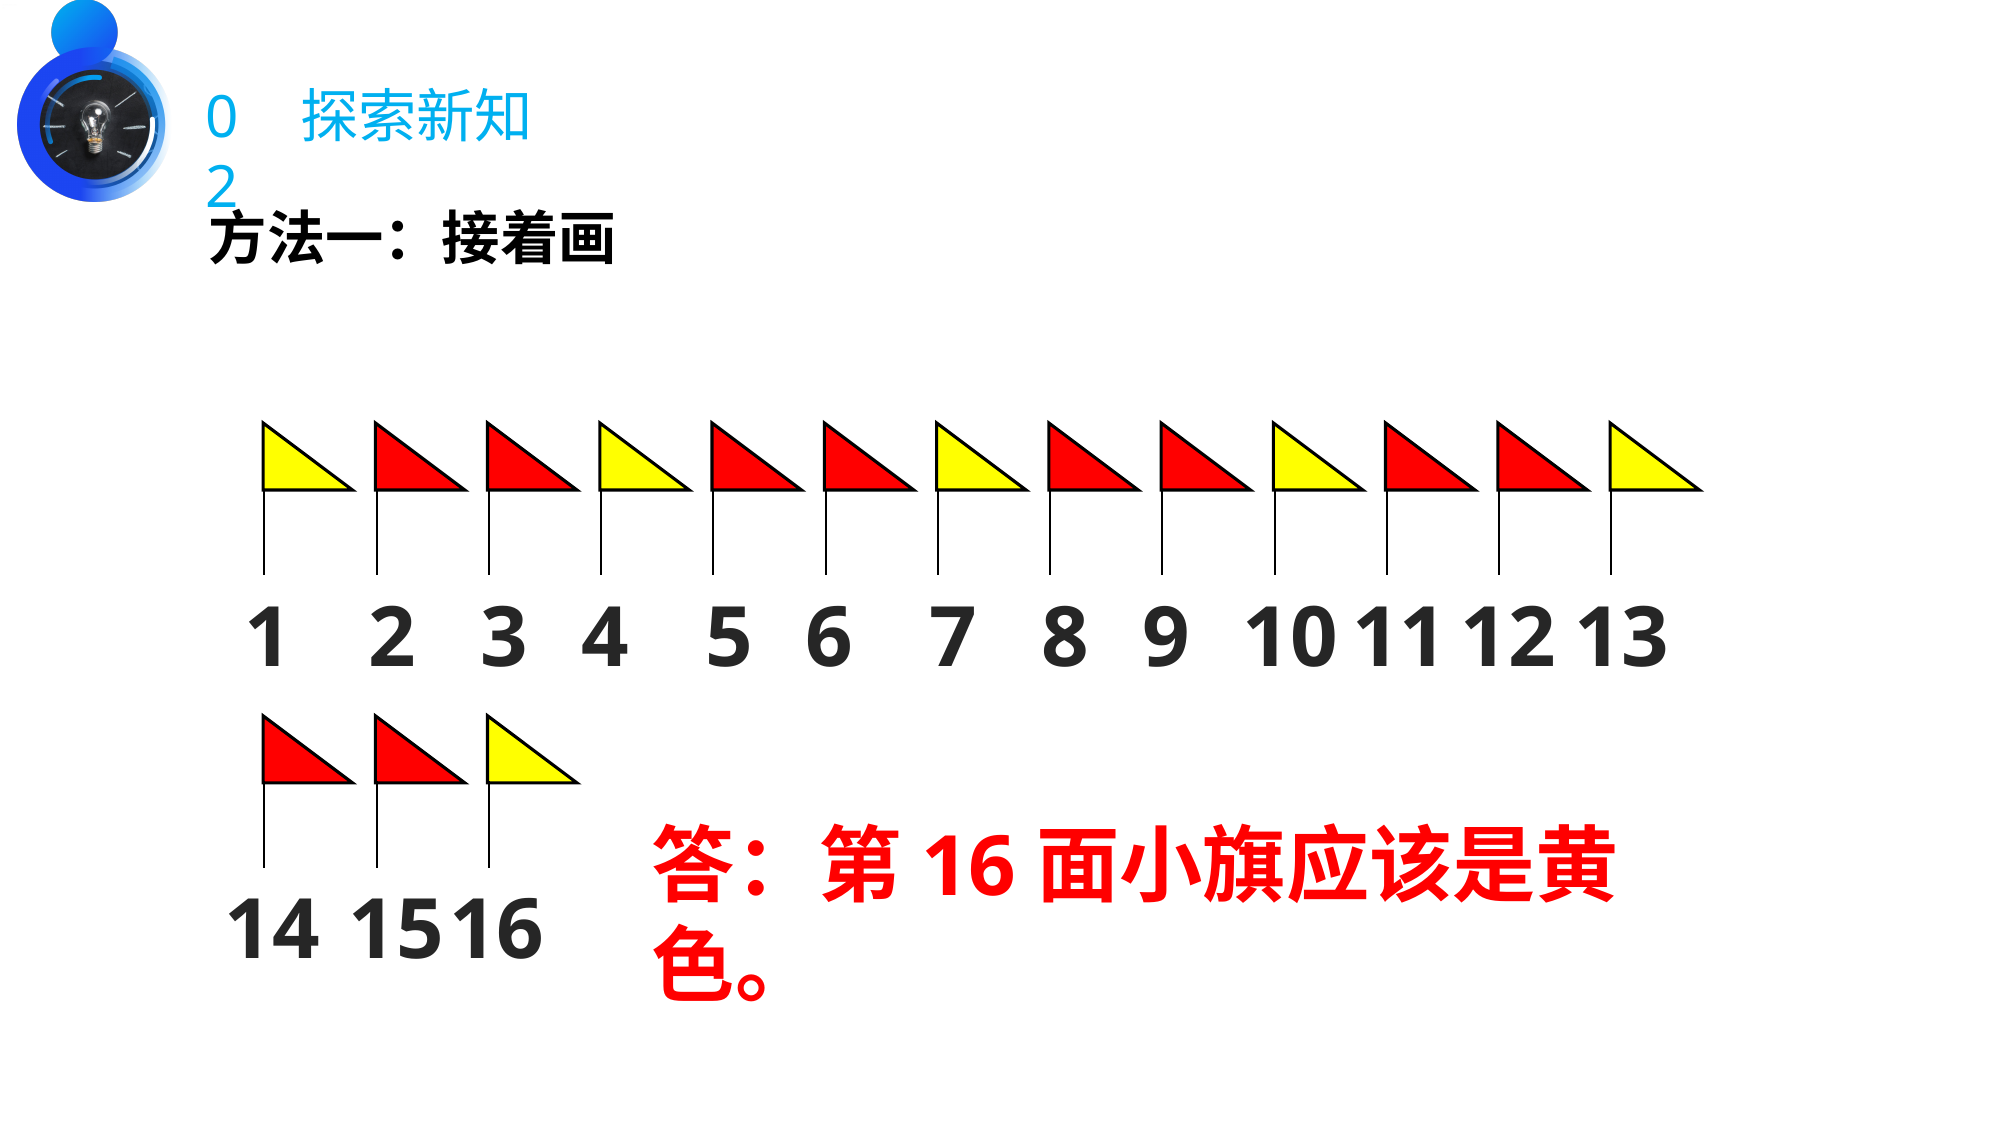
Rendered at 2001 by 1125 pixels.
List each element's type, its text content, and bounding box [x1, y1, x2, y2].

text_box 答：第16面小旗应该是黄色。 [637, 805, 1708, 1020]
list 探索新知 [285, 71, 897, 158]
text_box 4 [566, 575, 644, 691]
text_box 方法一：接着画 [194, 193, 934, 279]
text_box 3 [465, 575, 544, 691]
text_box 16 [434, 868, 560, 983]
picture [17, 0, 172, 202]
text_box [1161, 422, 1251, 576]
text_box 11 [1337, 575, 1446, 691]
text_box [599, 422, 690, 576]
text_box 2 [353, 575, 431, 691]
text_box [1610, 422, 1700, 576]
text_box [1048, 422, 1139, 576]
text_box 15 [333, 868, 434, 983]
text_box 10 [1228, 575, 1337, 691]
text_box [1273, 422, 1363, 576]
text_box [375, 422, 465, 576]
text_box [711, 422, 802, 576]
text_box 1 [229, 575, 307, 691]
text_box 13 [1559, 575, 1685, 691]
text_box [263, 715, 353, 869]
list 02 [190, 71, 285, 158]
text_box 8 [1027, 575, 1105, 691]
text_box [263, 422, 353, 576]
text_box 14 [209, 868, 333, 983]
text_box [936, 422, 1026, 576]
text_box 5 [690, 575, 768, 691]
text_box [487, 715, 577, 869]
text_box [487, 422, 577, 576]
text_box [375, 715, 465, 869]
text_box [1385, 422, 1475, 576]
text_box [824, 422, 914, 576]
text_box 9 [1127, 575, 1205, 691]
text_box 12 [1446, 575, 1559, 691]
text_box 7 [914, 575, 993, 691]
text_box 6 [791, 575, 869, 691]
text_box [1497, 422, 1588, 576]
